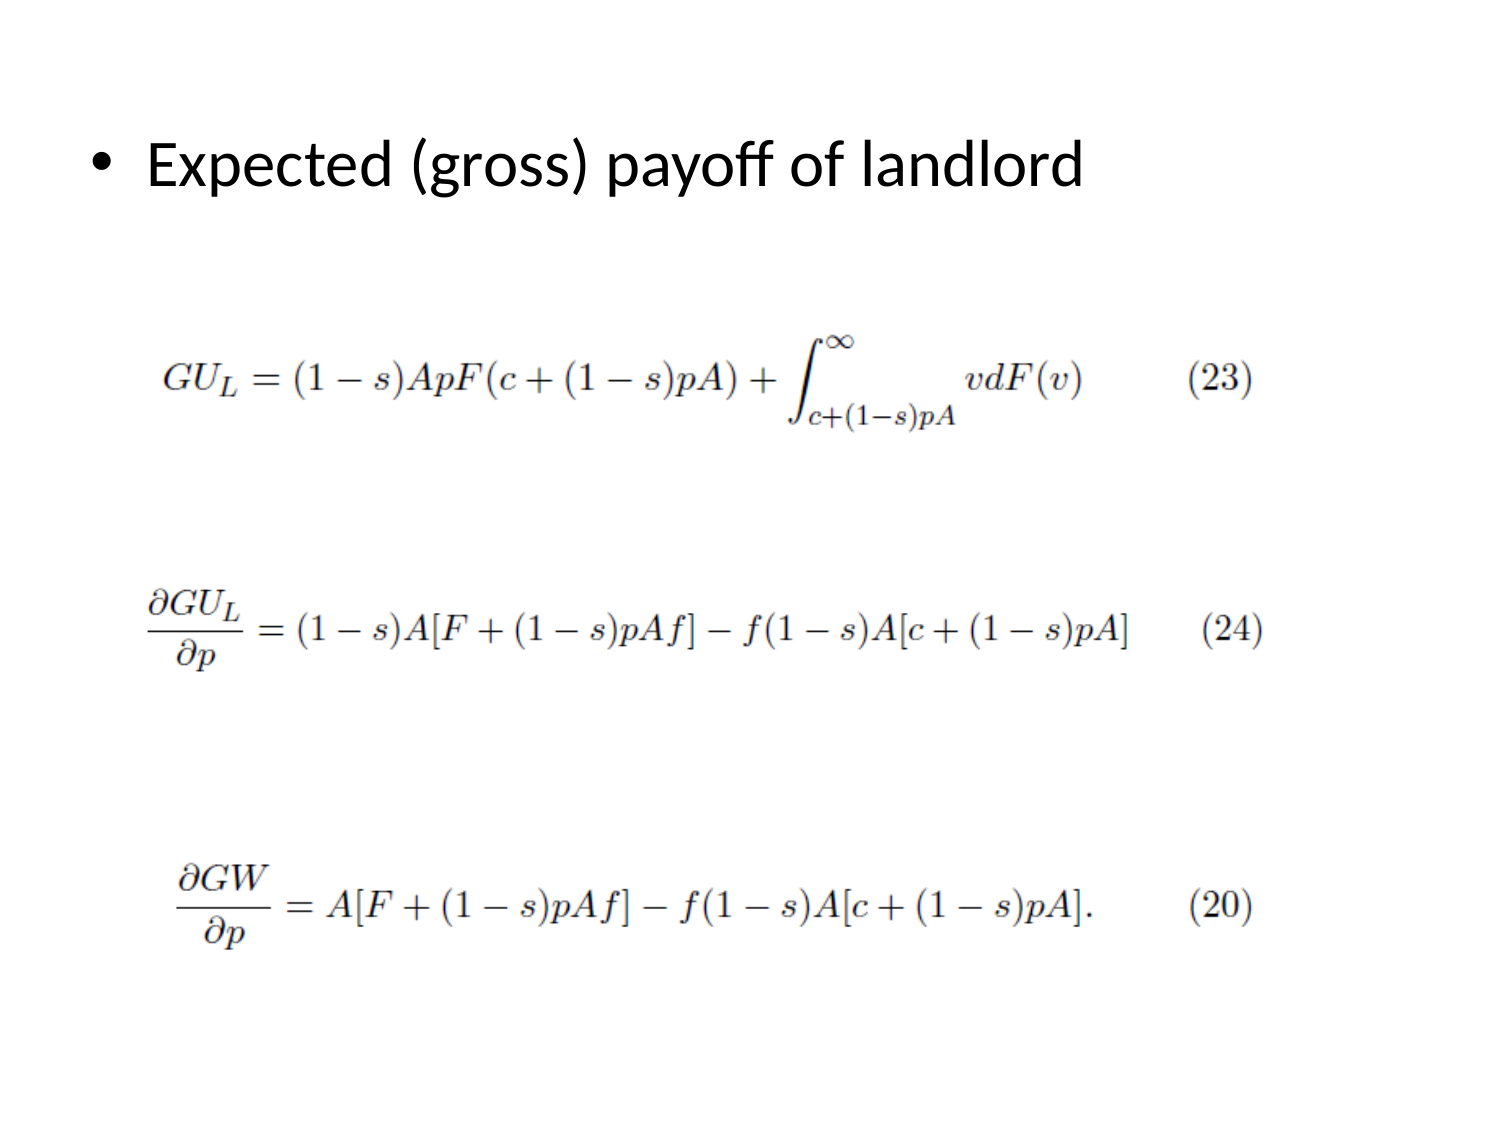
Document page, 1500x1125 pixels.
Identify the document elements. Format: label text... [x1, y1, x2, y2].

picture [145, 312, 1357, 451]
picture [137, 567, 1302, 700]
list Expected (gross) payoff of landlord [75, 112, 1425, 1005]
picture [162, 837, 1301, 987]
